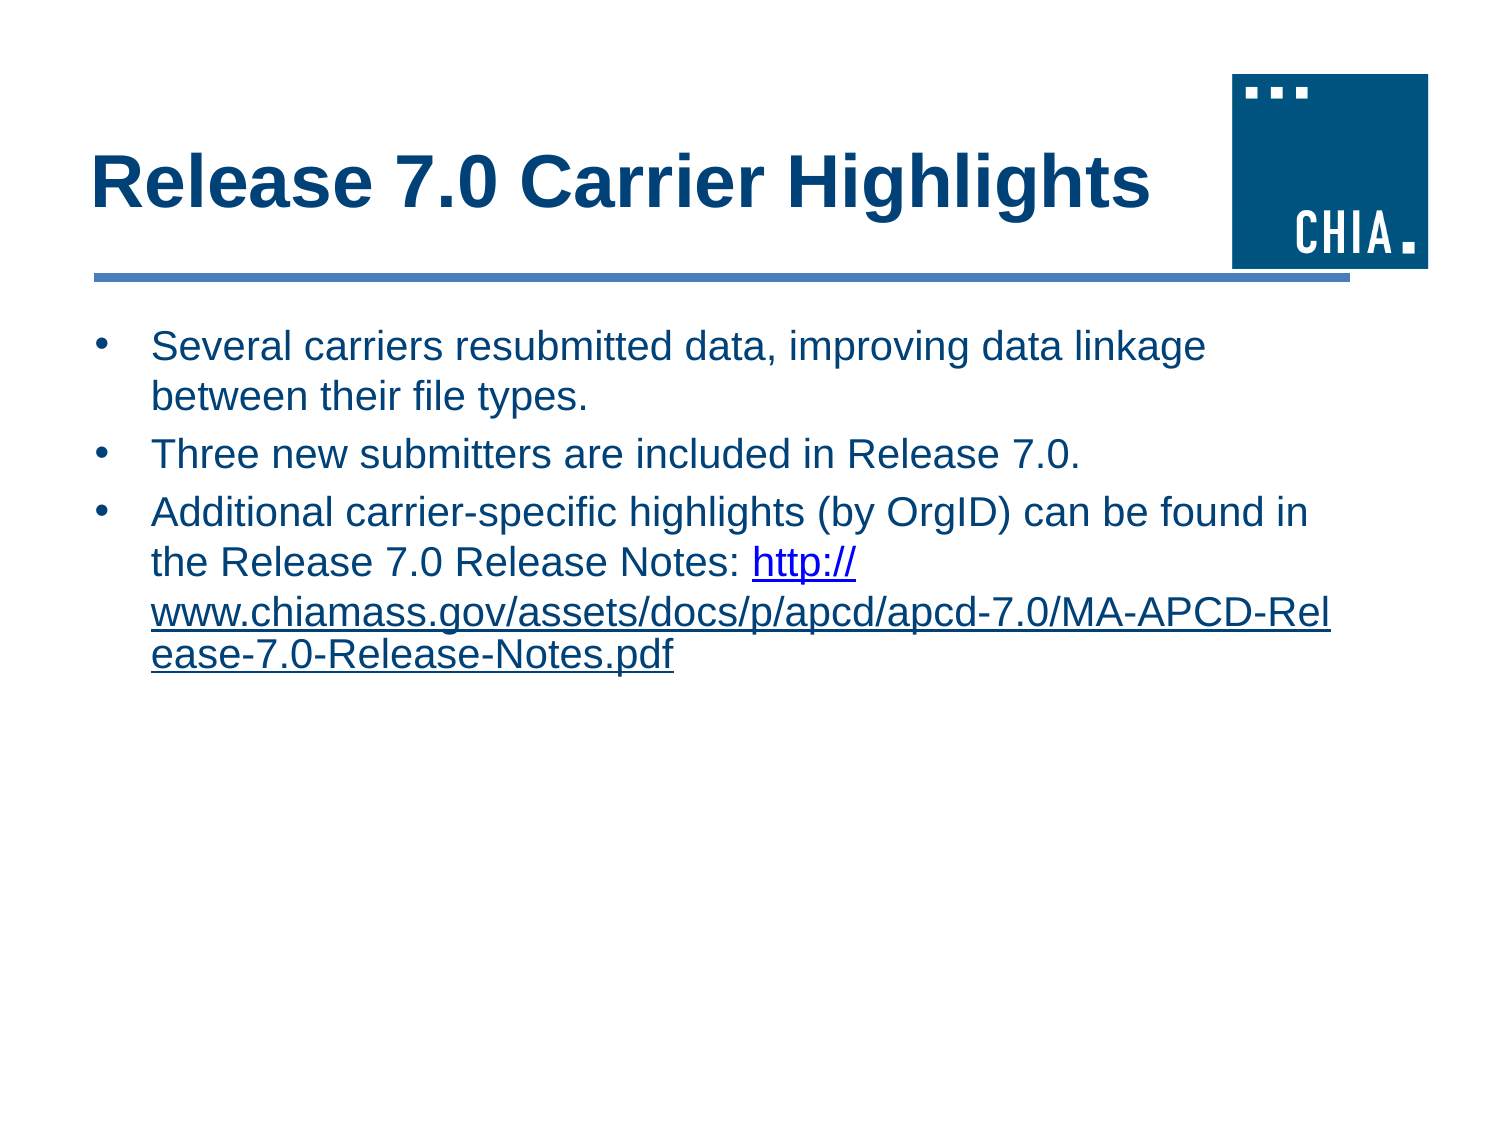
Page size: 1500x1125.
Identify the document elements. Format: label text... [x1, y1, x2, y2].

picture [1354, 211, 1359, 252]
title Release 7.0 Carrier Highlights [75, 93, 1351, 261]
picture [1271, 88, 1282, 93]
picture [1368, 211, 1390, 253]
picture [1229, 74, 1432, 276]
picture [1403, 243, 1414, 253]
picture [1297, 88, 1307, 93]
picture [1246, 88, 1257, 93]
subtitle Several carriers resubmitted data, improving data linkage between their file types. Three new submitters are included in Release 7.0. Additional carrier-specific highlights (by OrgID) can be found in the Release 7.0 Release Notes: http://www.chiamass.gov/assets/docs/p/apcd/apcd-7.0/MA-APCD-Release-7.0-Release-Notes.pdf [79, 310, 1353, 987]
